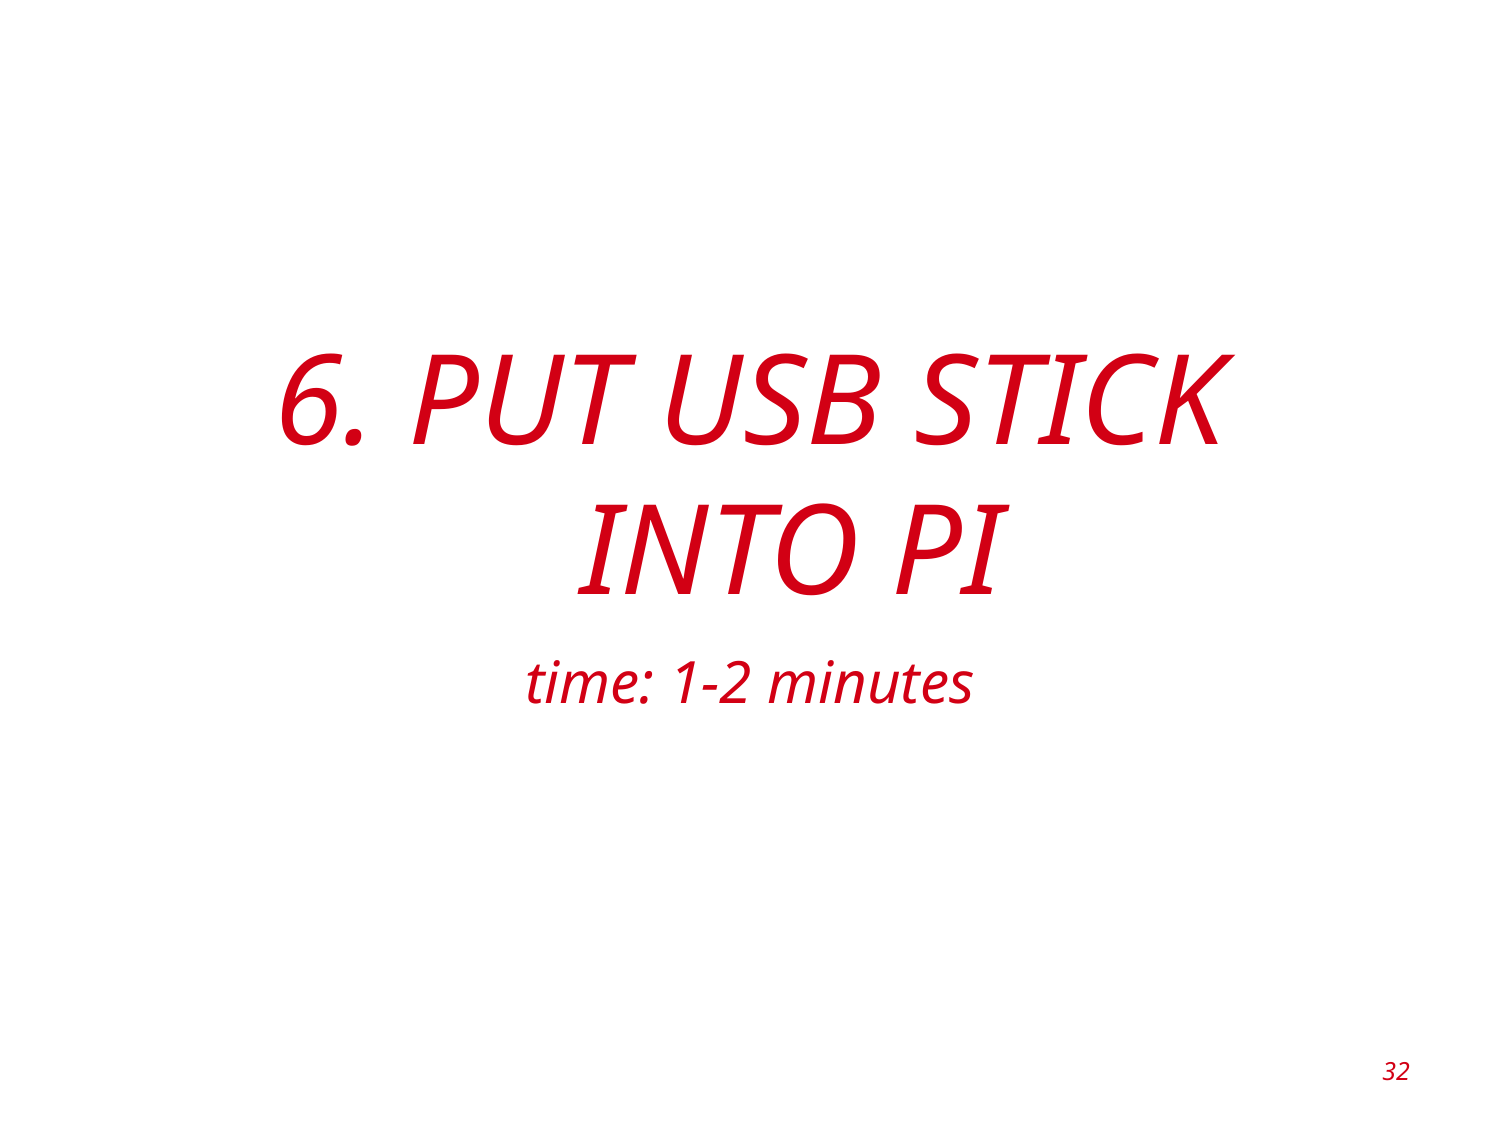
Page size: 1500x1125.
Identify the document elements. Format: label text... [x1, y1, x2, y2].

title 6. Put USB stick into Pi [112, 349, 1388, 591]
subtitle time: 1-2 minutes [225, 637, 1275, 925]
slide_number 32 [1074, 1042, 1425, 1103]
